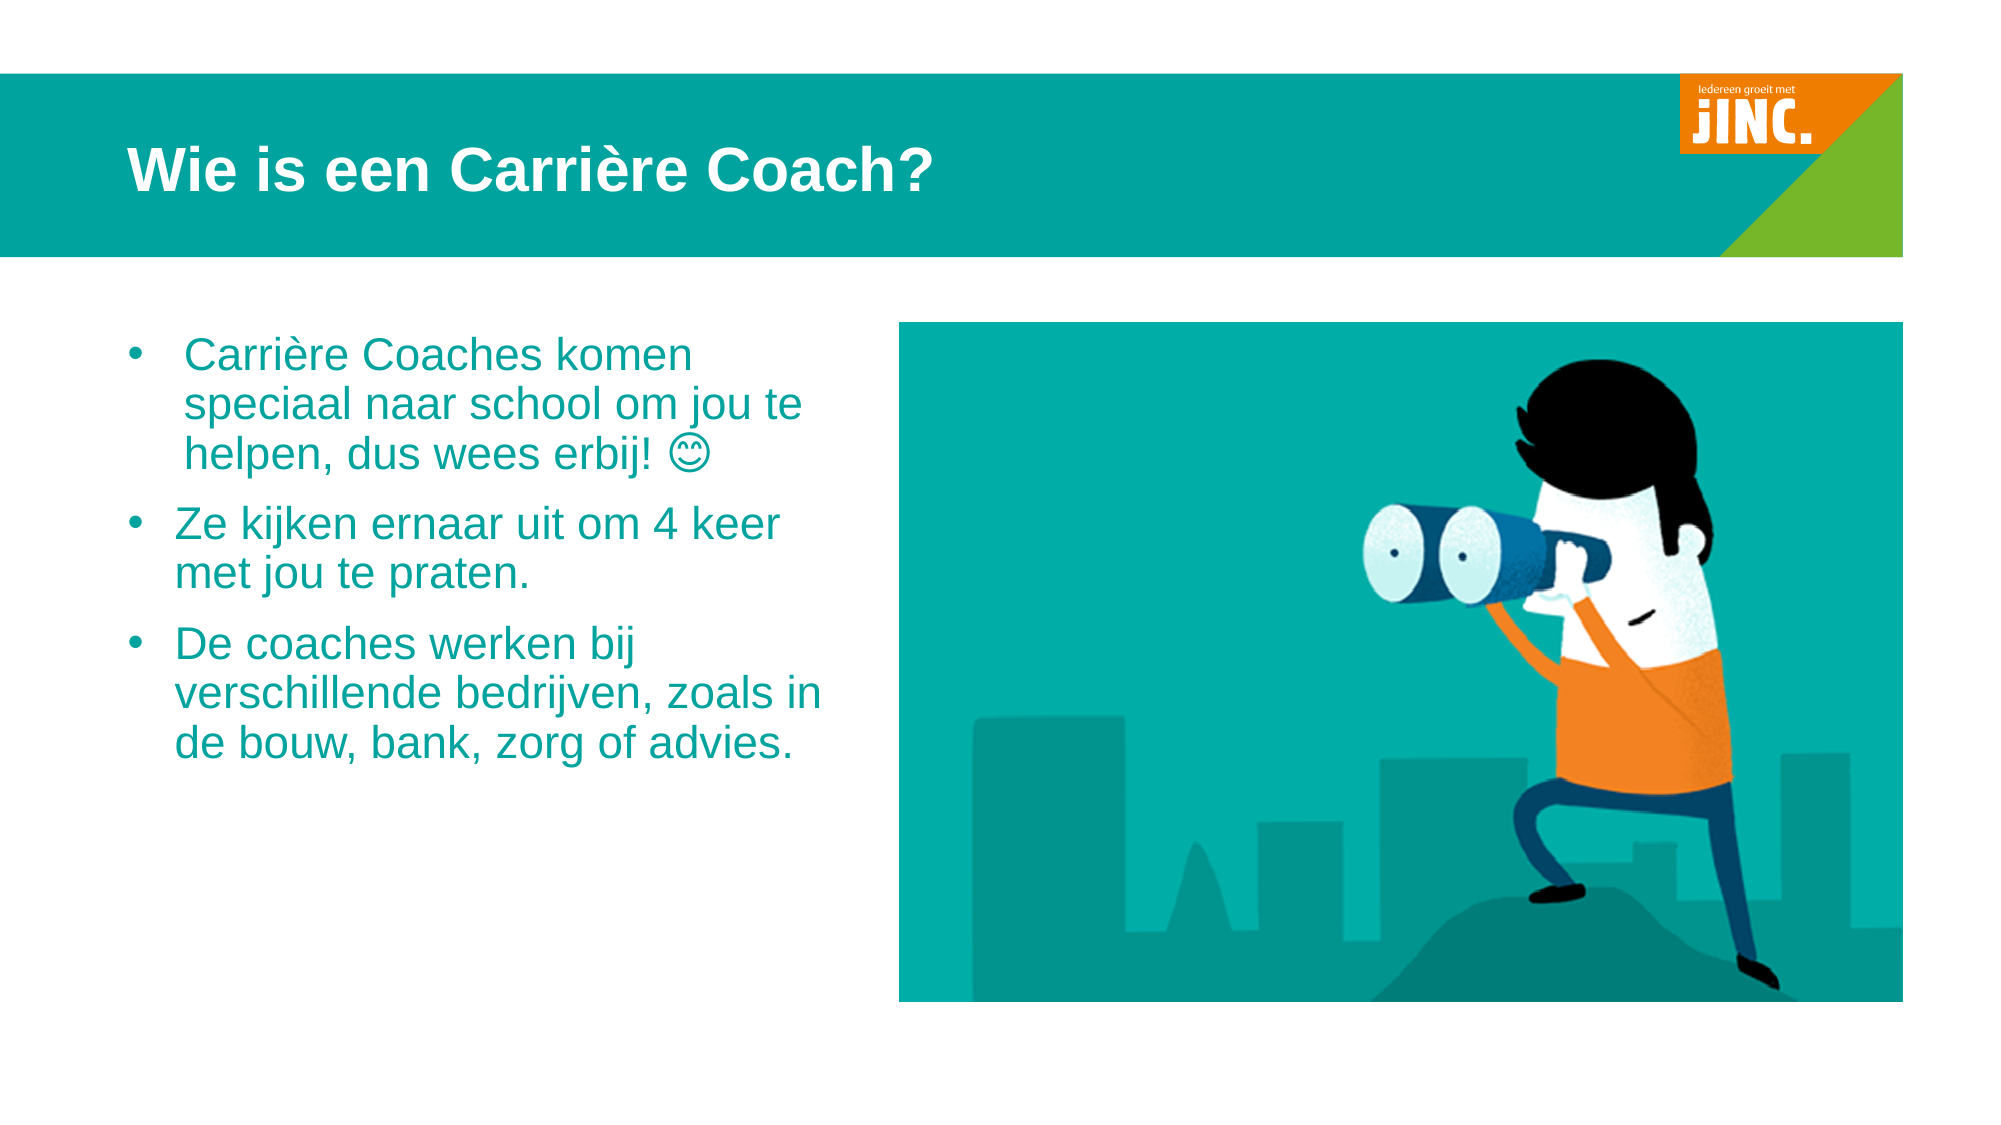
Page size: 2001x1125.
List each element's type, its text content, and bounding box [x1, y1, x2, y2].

list Carrière Coaches komen speciaal naar school om jou te helpen, dus wees erbij! 😊 Ze kijken ernaar uit om 4 keer met jou te praten. De coaches werken bij verschillende bedrijven, zoals in de bouw, bank, zorg of advies. [112, 323, 860, 1002]
picture [1692, 84, 1812, 144]
picture [899, 322, 1903, 1002]
title Wie is een Carrière Coach? [112, 126, 1403, 213]
